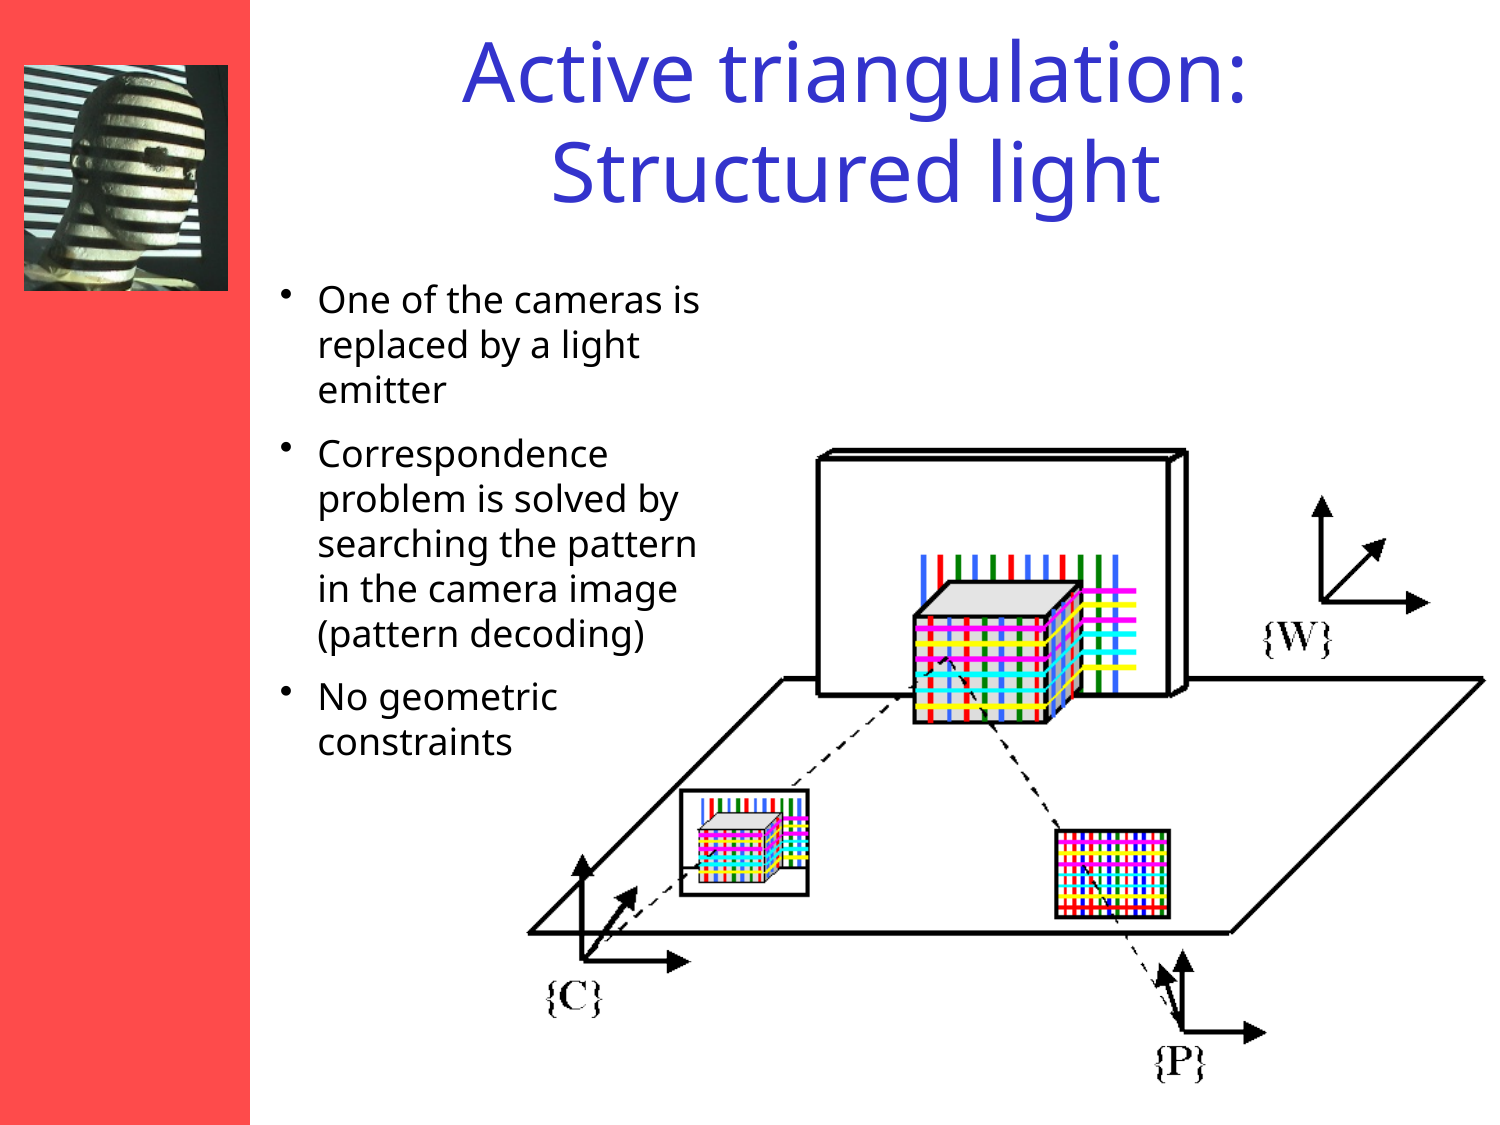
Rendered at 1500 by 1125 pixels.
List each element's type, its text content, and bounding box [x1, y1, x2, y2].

title Active triangulation: Structured light [249, 62, 1463, 175]
text_box One of the cameras is replaced by a light emitter Correspondence problem is solved by searching the pattern in the camera image (pattern decoding) No geometric constraints [265, 268, 750, 771]
picture [524, 445, 1488, 1092]
picture [24, 65, 228, 291]
